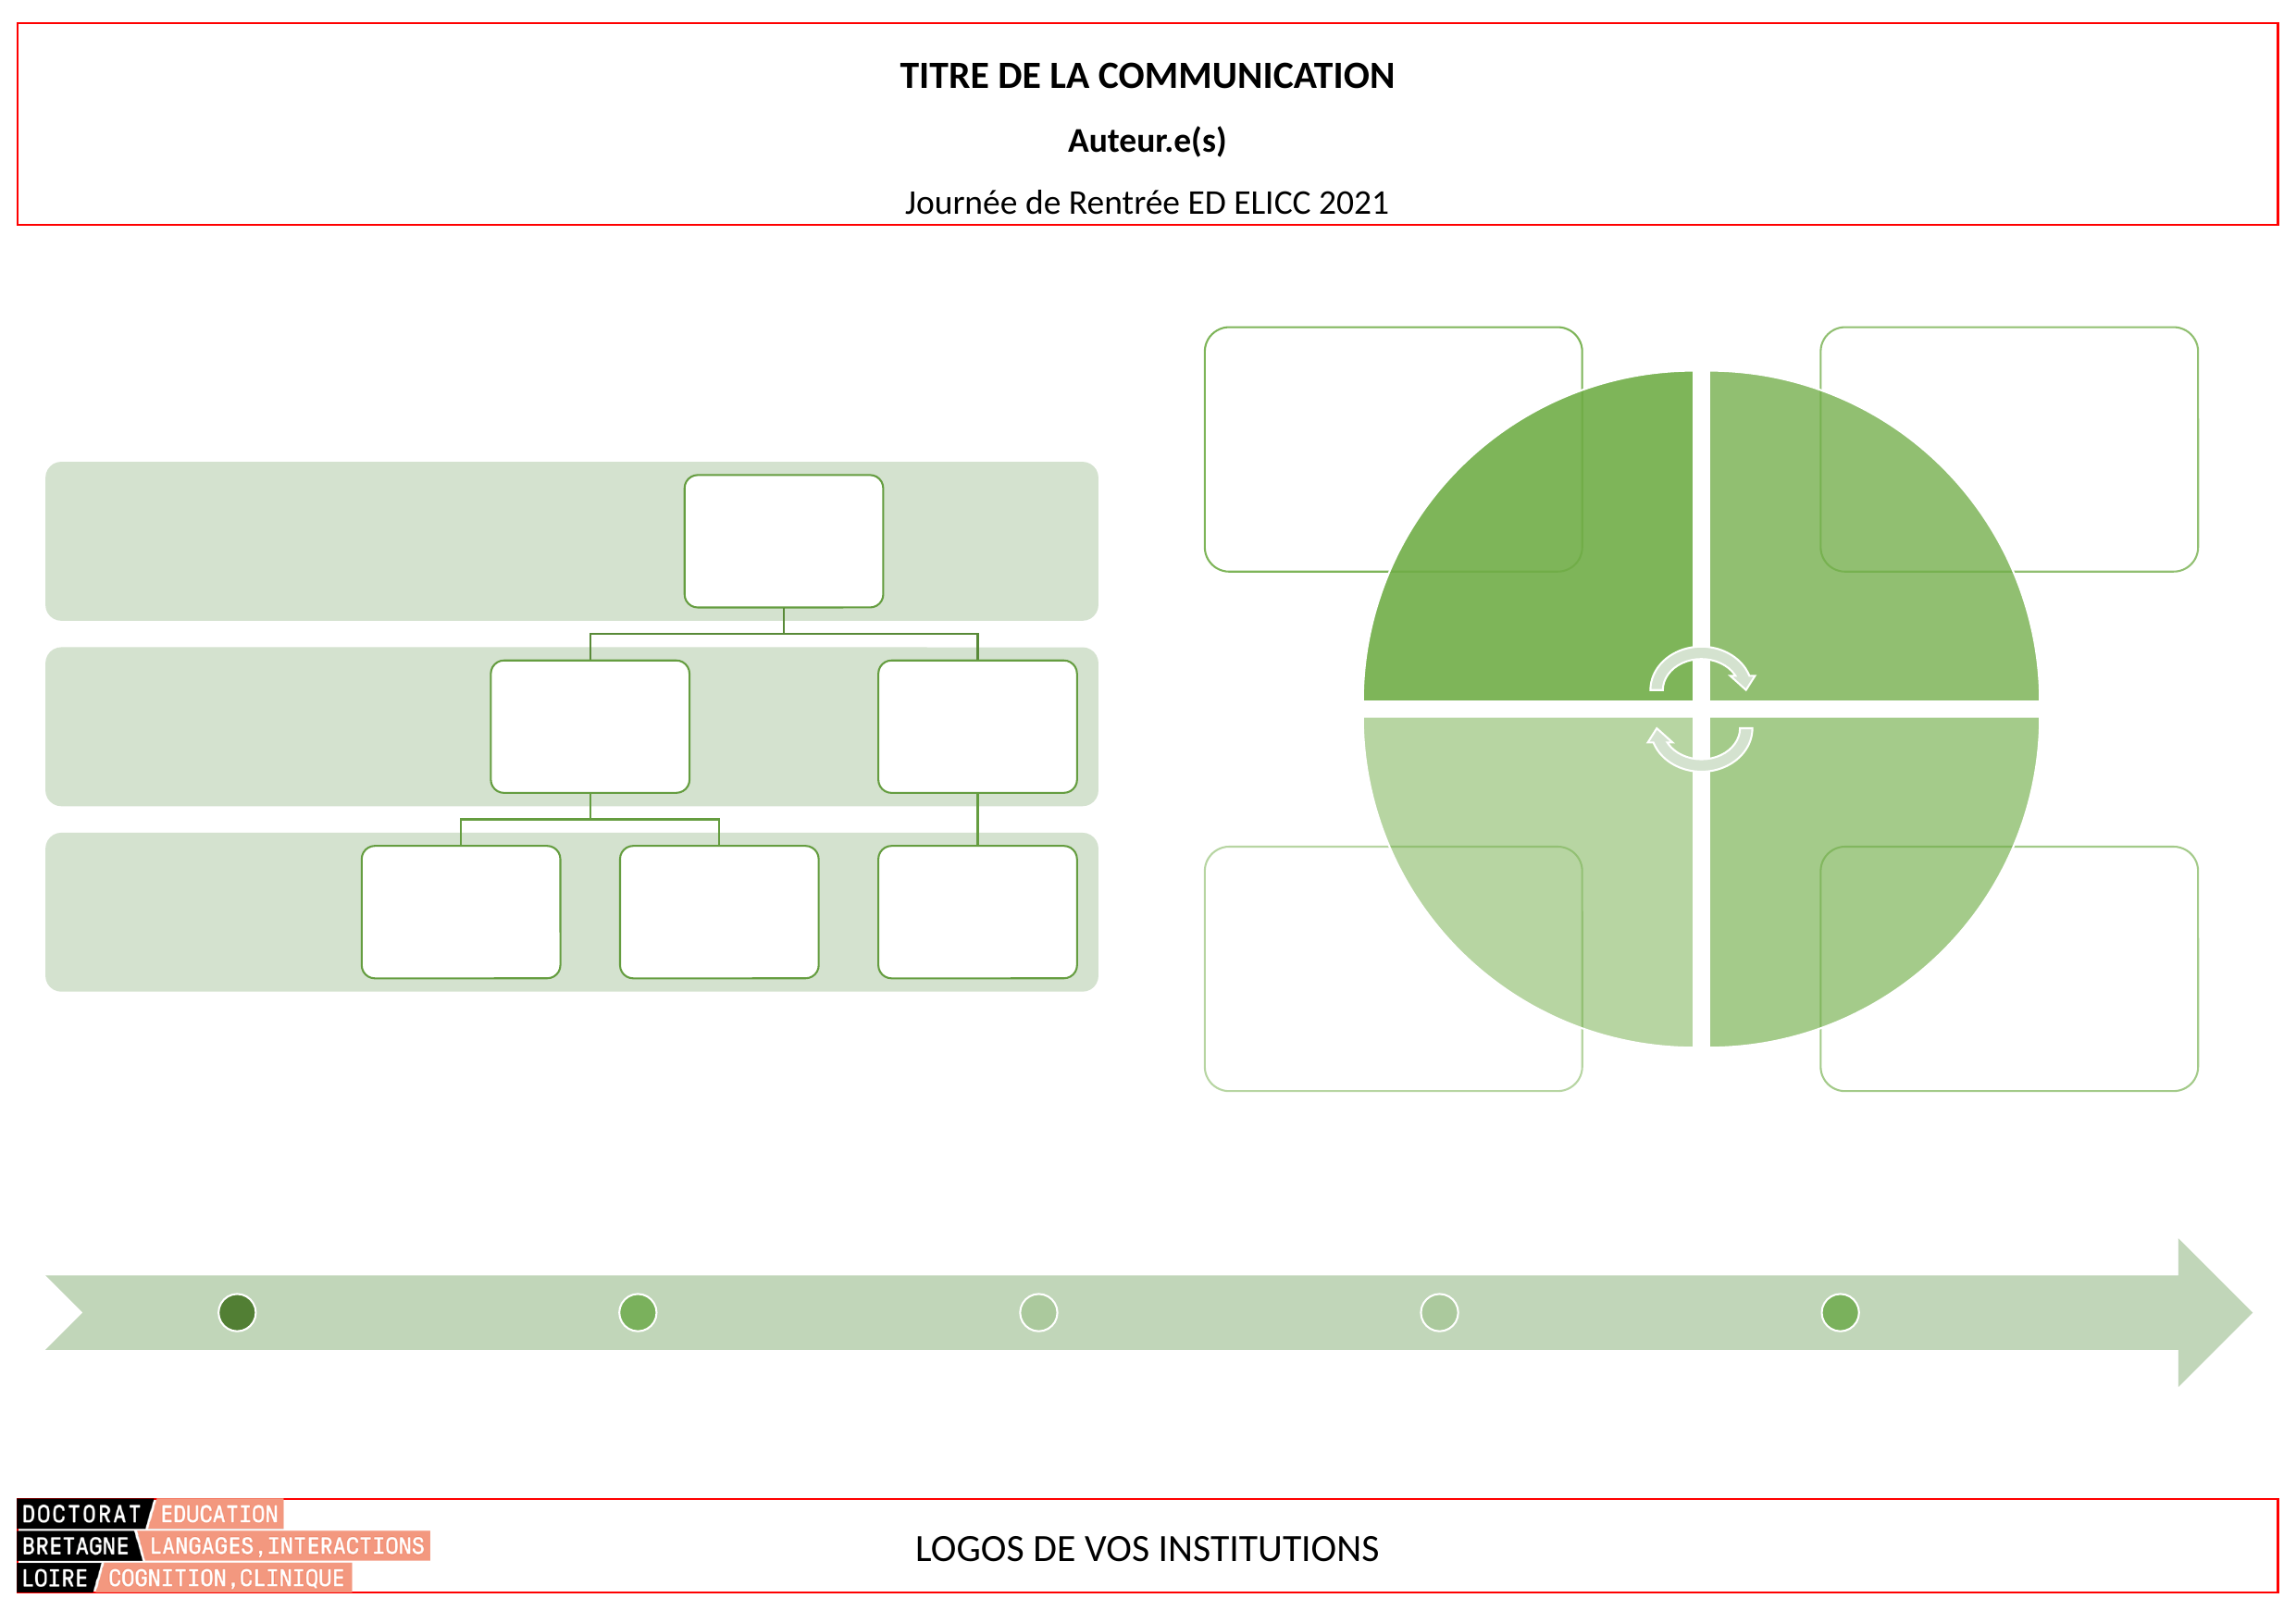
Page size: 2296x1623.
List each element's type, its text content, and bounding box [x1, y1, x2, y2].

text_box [45, 1126, 2253, 1499]
text_box TITRE DE LA COMMUNICATION Auteur.e(s) Journée de Rentrée ED ELICC 2021 [17, 22, 2279, 226]
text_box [1107, 327, 2296, 1092]
text_box LOGOS DE VOS INSTITUTIONS [17, 1498, 2279, 1593]
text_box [45, 327, 1098, 1127]
picture [17, 1498, 430, 1592]
